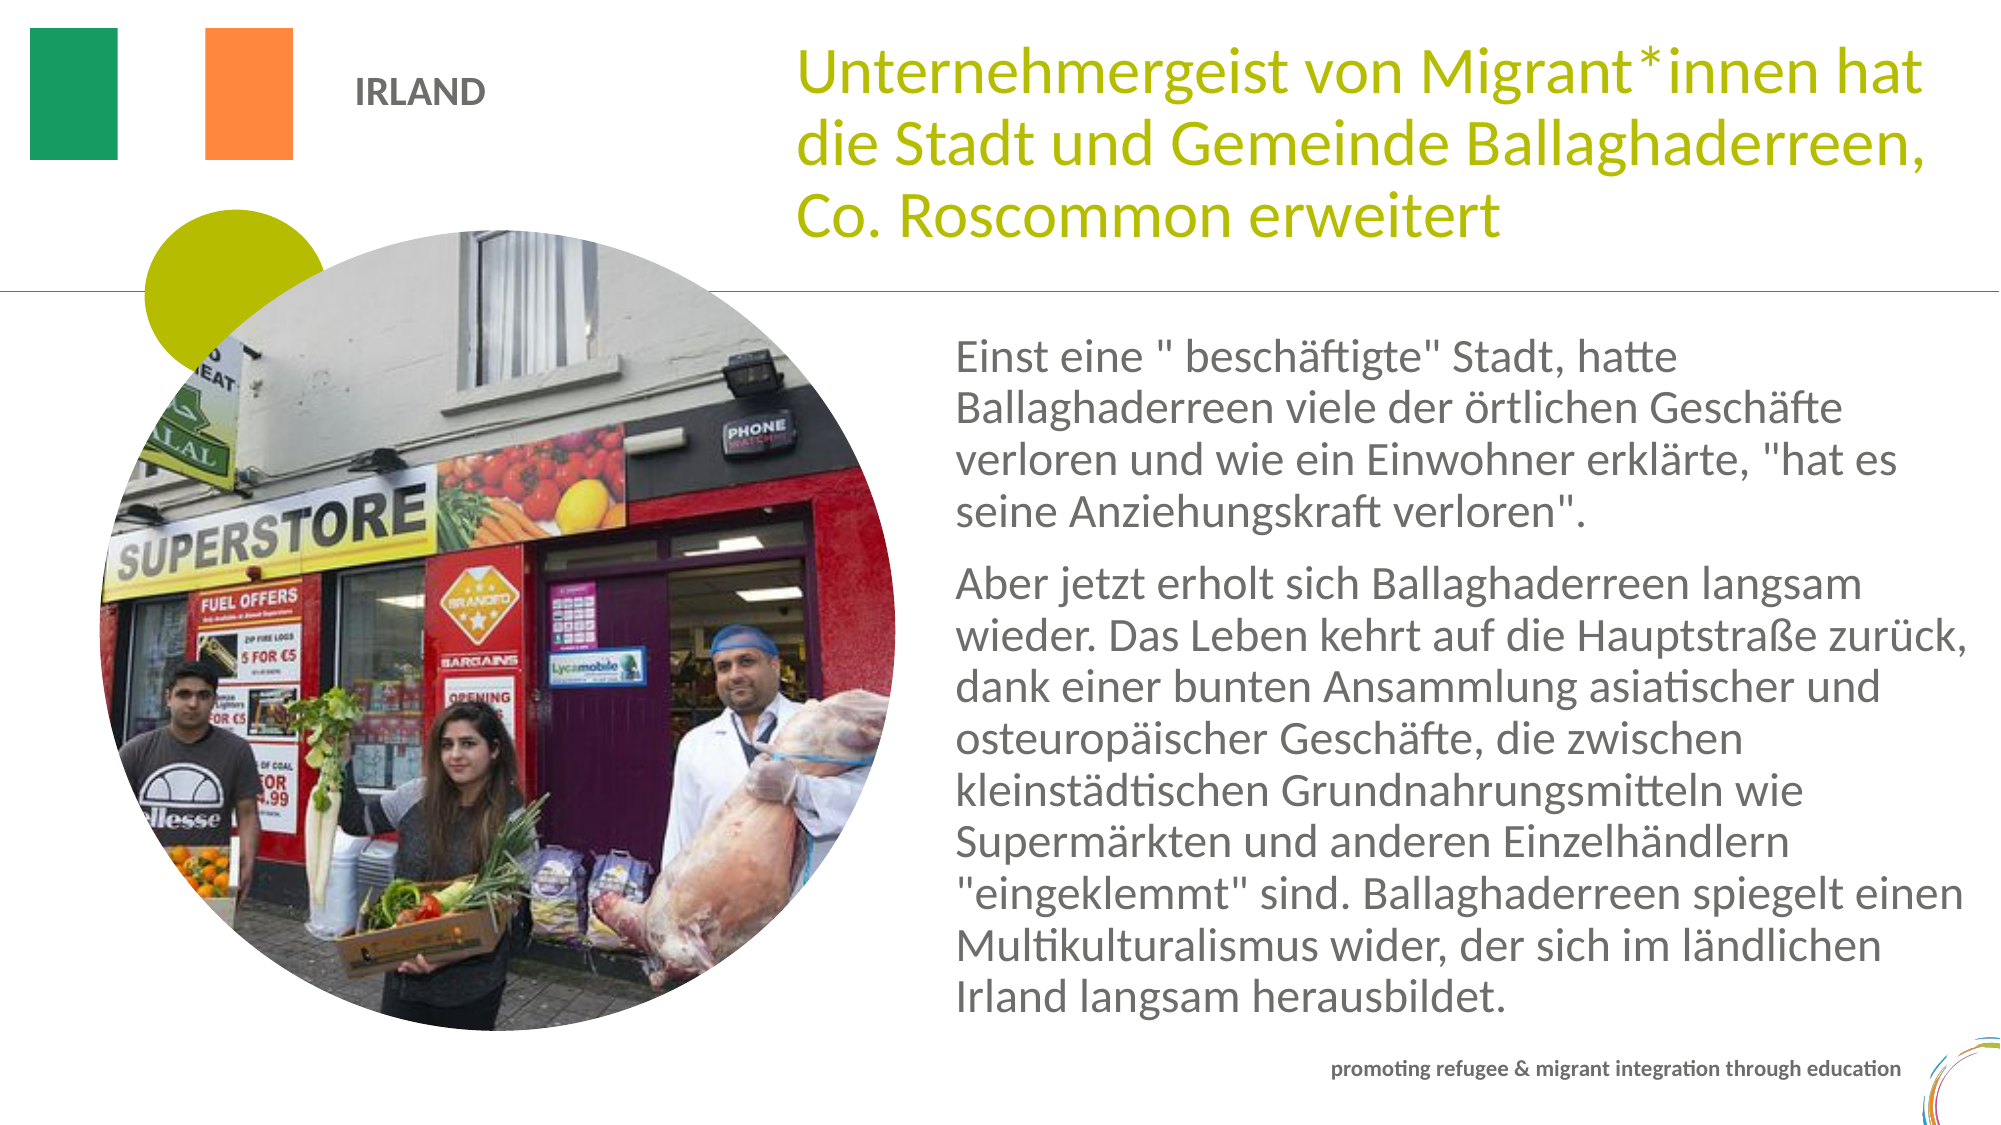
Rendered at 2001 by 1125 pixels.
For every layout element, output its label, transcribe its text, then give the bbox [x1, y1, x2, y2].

text_box IRLAND [339, 56, 603, 122]
picture [29, 28, 293, 160]
picture [99, 230, 896, 1031]
list Einst eine " beschäftigte" Stadt, hatte Ballaghaderreen viele der örtlichen Geschäfte verloren und wie ein Einwohner erklärte, "hat es seine Anziehungskraft verloren". Aber jetzt erholt sich Ballaghaderreen langsam wieder. Das Leben kehrt auf die Hauptstraße zurück, dank einer bunten Ansammlung asiatischer und osteuropäischer Geschäfte, die zwischen kleinstädtischen Grundnahrungsmitteln wie Supermärkten und anderen Einzelhändlern "eingeklemmt" sind. Ballaghaderreen spiegelt einen Multikulturalismus wider, der sich im ländlichen Irland langsam herausbildet. [940, 323, 2000, 1024]
list Unternehmergeist von Migrant*innen hat die Stadt und Gemeinde Ballaghaderreen, Co. Roscommon erweitert [780, 28, 1975, 282]
picture [1902, 1030, 2000, 1125]
